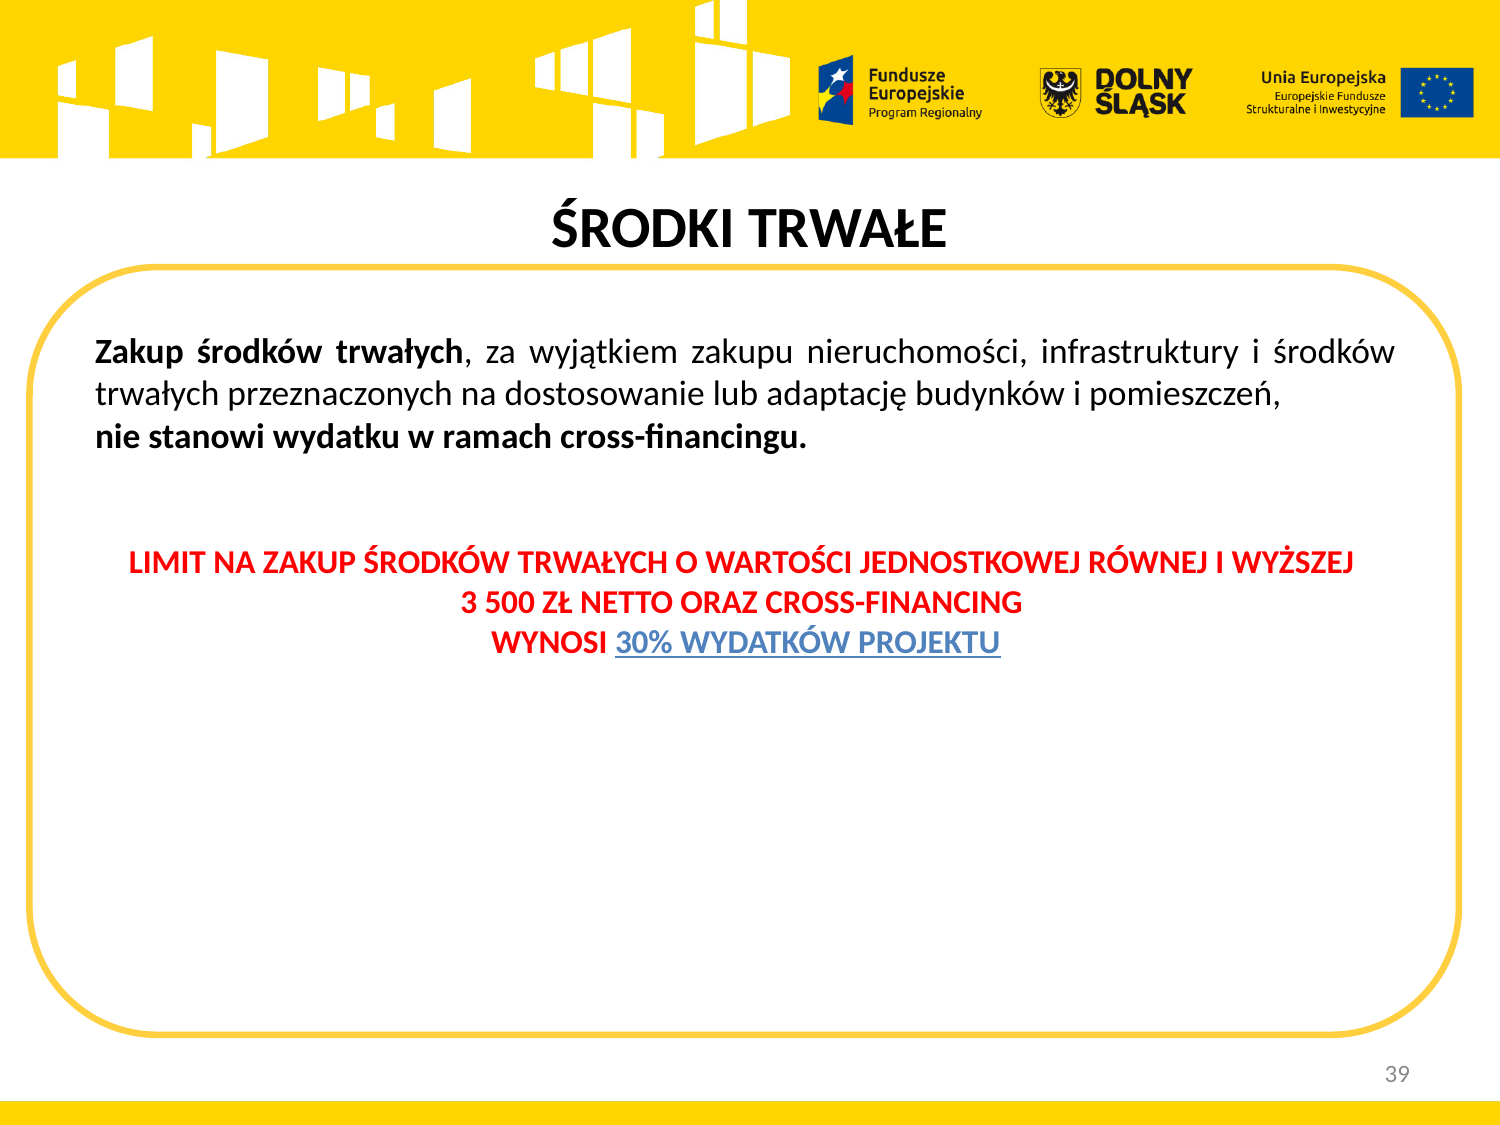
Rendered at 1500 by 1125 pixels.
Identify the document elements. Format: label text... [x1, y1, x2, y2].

text_box Zakup środków trwałych, za wyjątkiem zakupu nieruchomości, infrastruktury i środków trwałych przeznaczonych na dostosowanie lub adaptację budynków i pomieszczeń, nie stanowi wydatku w ramach cross-financingu. LIMIT NA ZAKUP ŚRODKÓW TRWAŁYCH O WARTOŚCI JEDNOSTKOWEJ RÓWNEJ I WYŻSZEJ 3 500 ZŁ NETTO ORAZ CROSS-FINANCING WYNOSI 30% WYDATKÓW PROJEKTU [80, 277, 1412, 1010]
slide_number 39 [1074, 1042, 1425, 1103]
text_box [26, 289, 1463, 1039]
text_box [100, 263, 1389, 277]
picture [0, 0, 1500, 1125]
title ŚRODKI TRWAŁE [74, 171, 1426, 278]
